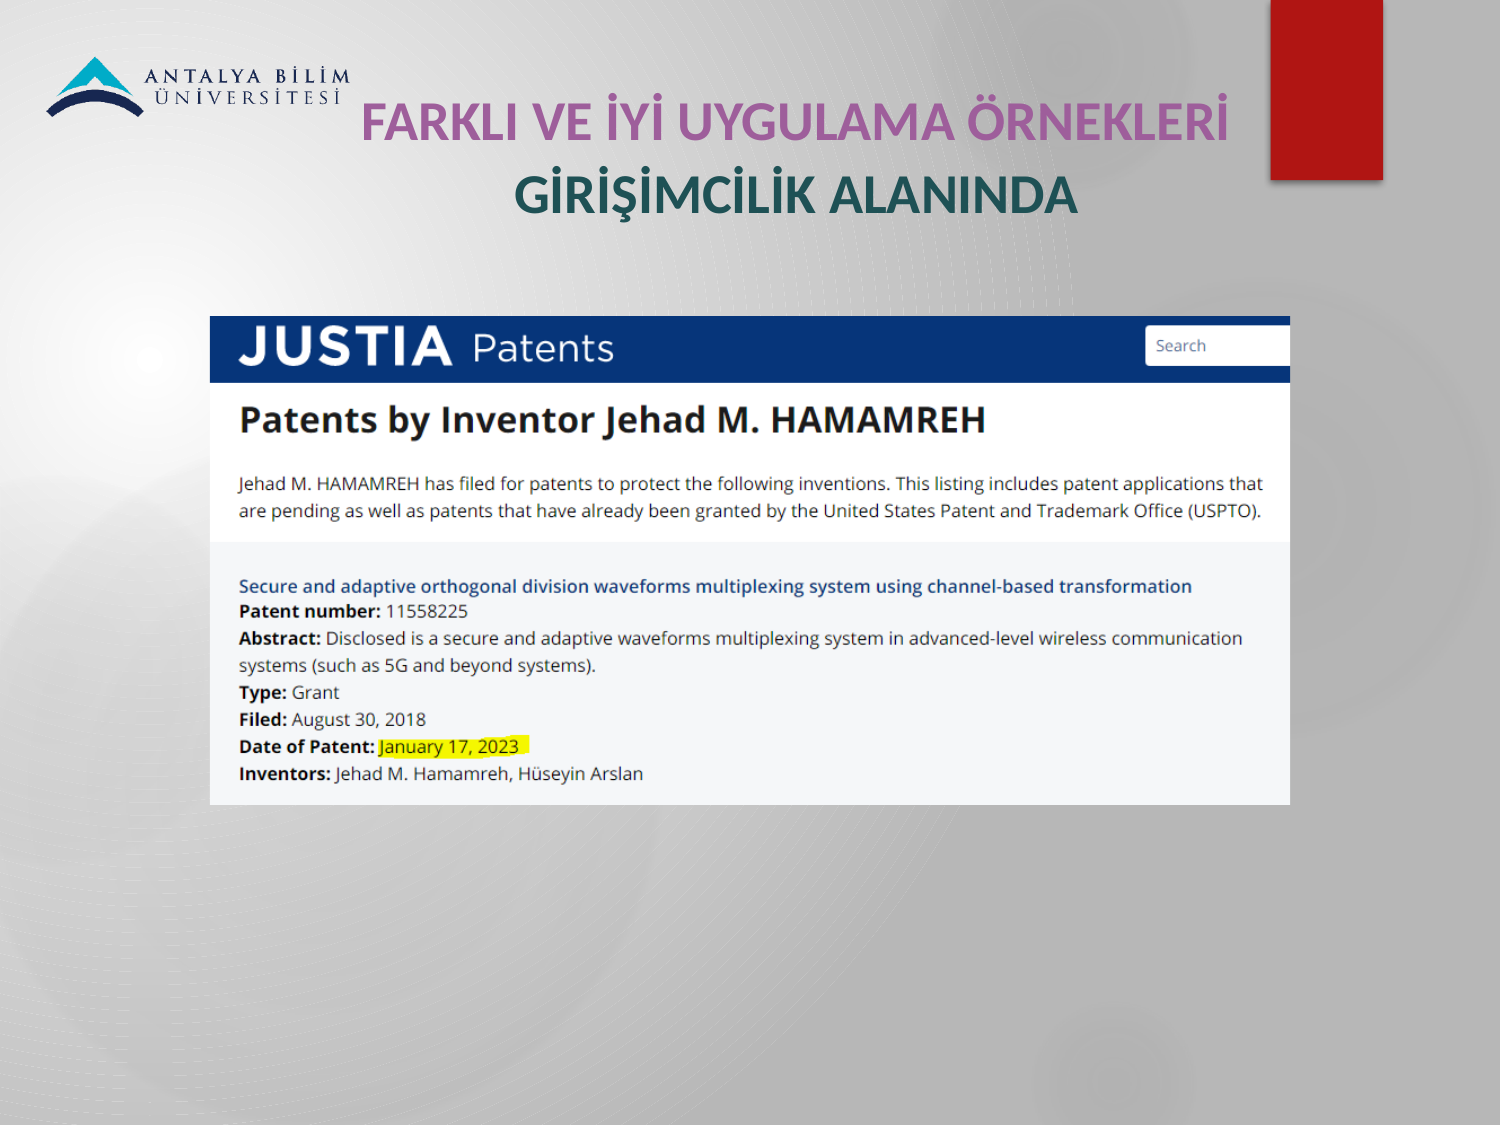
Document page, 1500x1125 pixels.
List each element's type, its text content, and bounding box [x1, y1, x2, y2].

picture [209, 316, 1291, 806]
text_box FARKLI VE İYİ UYGULAMA ÖRNEKLERİ GİRİŞİMCİLİK ALANINDA [335, 77, 1257, 241]
picture [46, 54, 351, 120]
